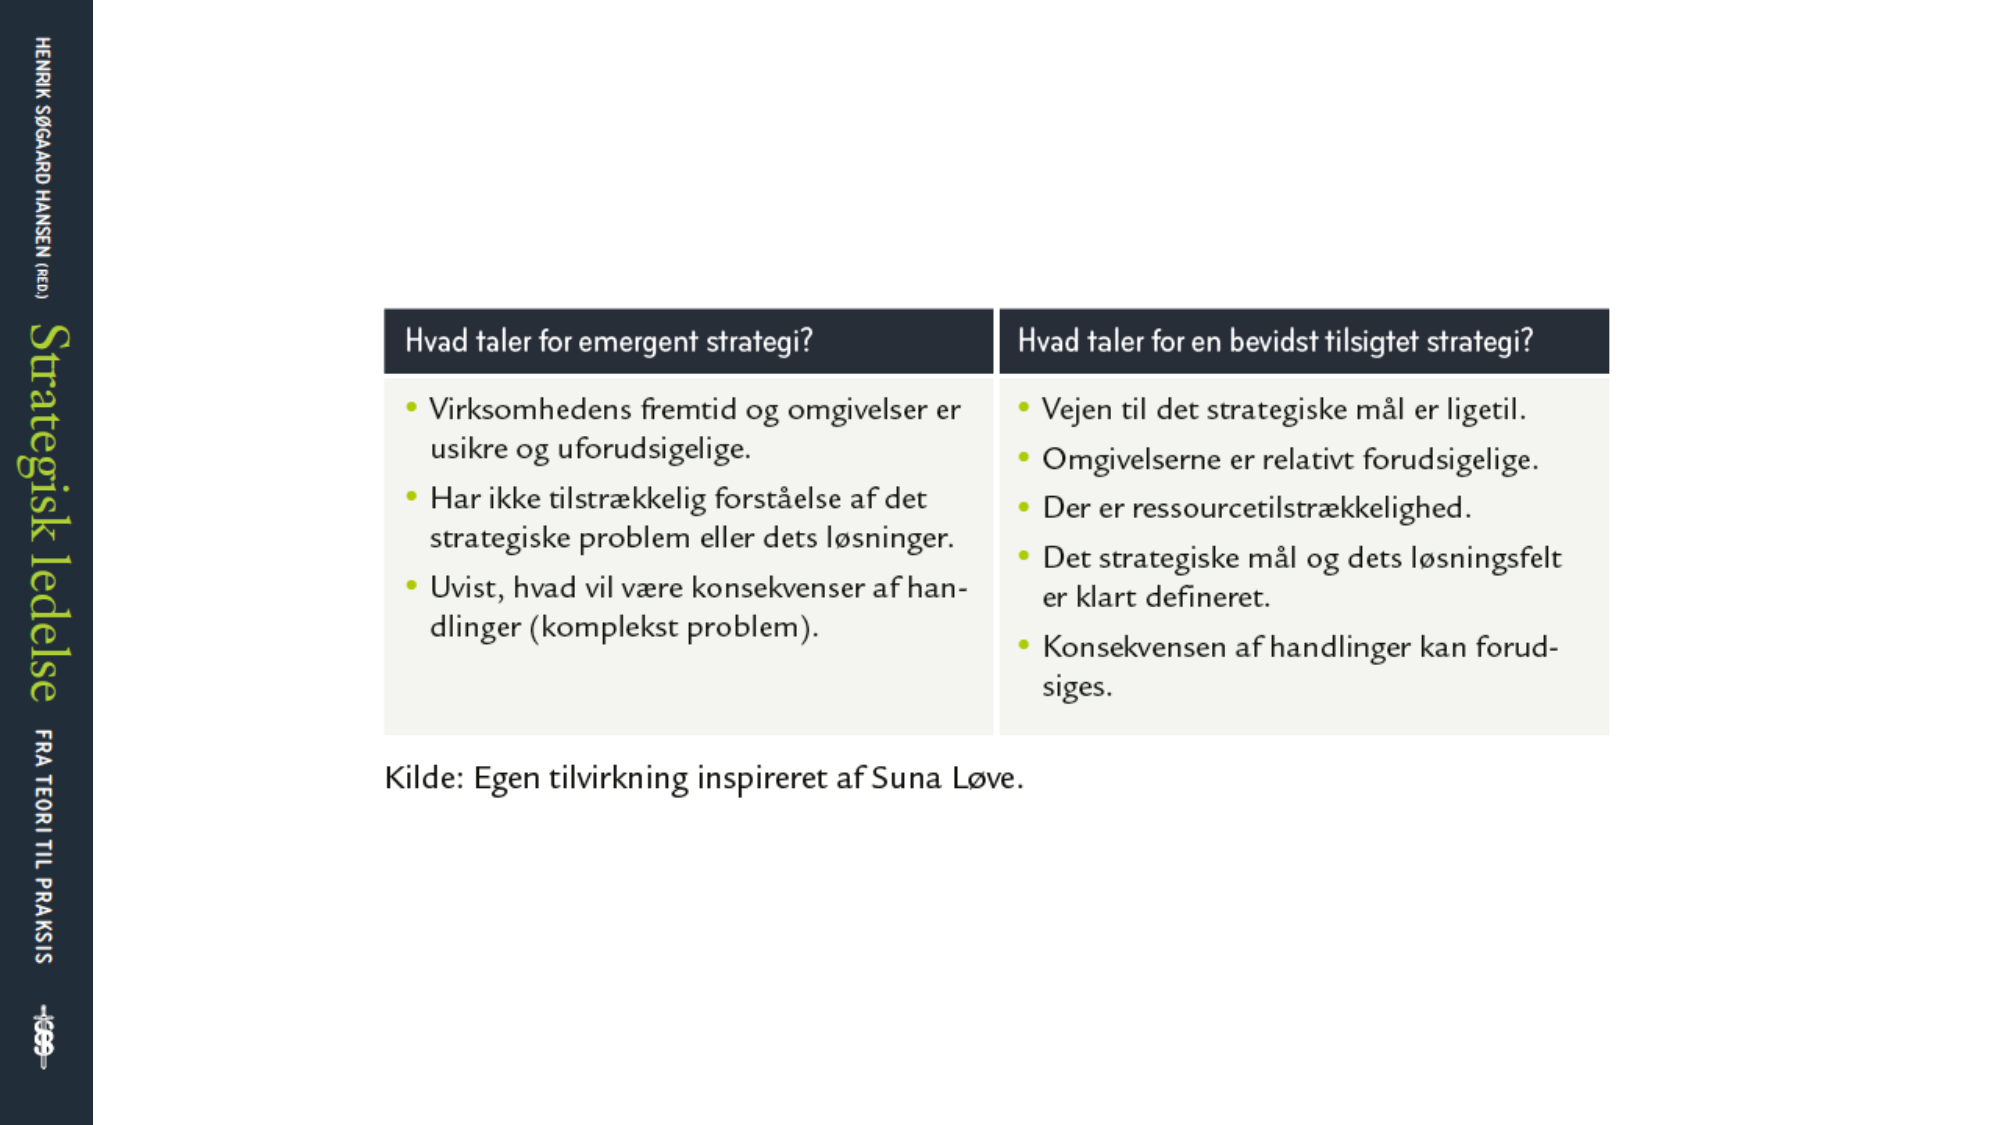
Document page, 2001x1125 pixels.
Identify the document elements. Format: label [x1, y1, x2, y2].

picture [0, 0, 93, 1125]
picture [367, 288, 1633, 837]
